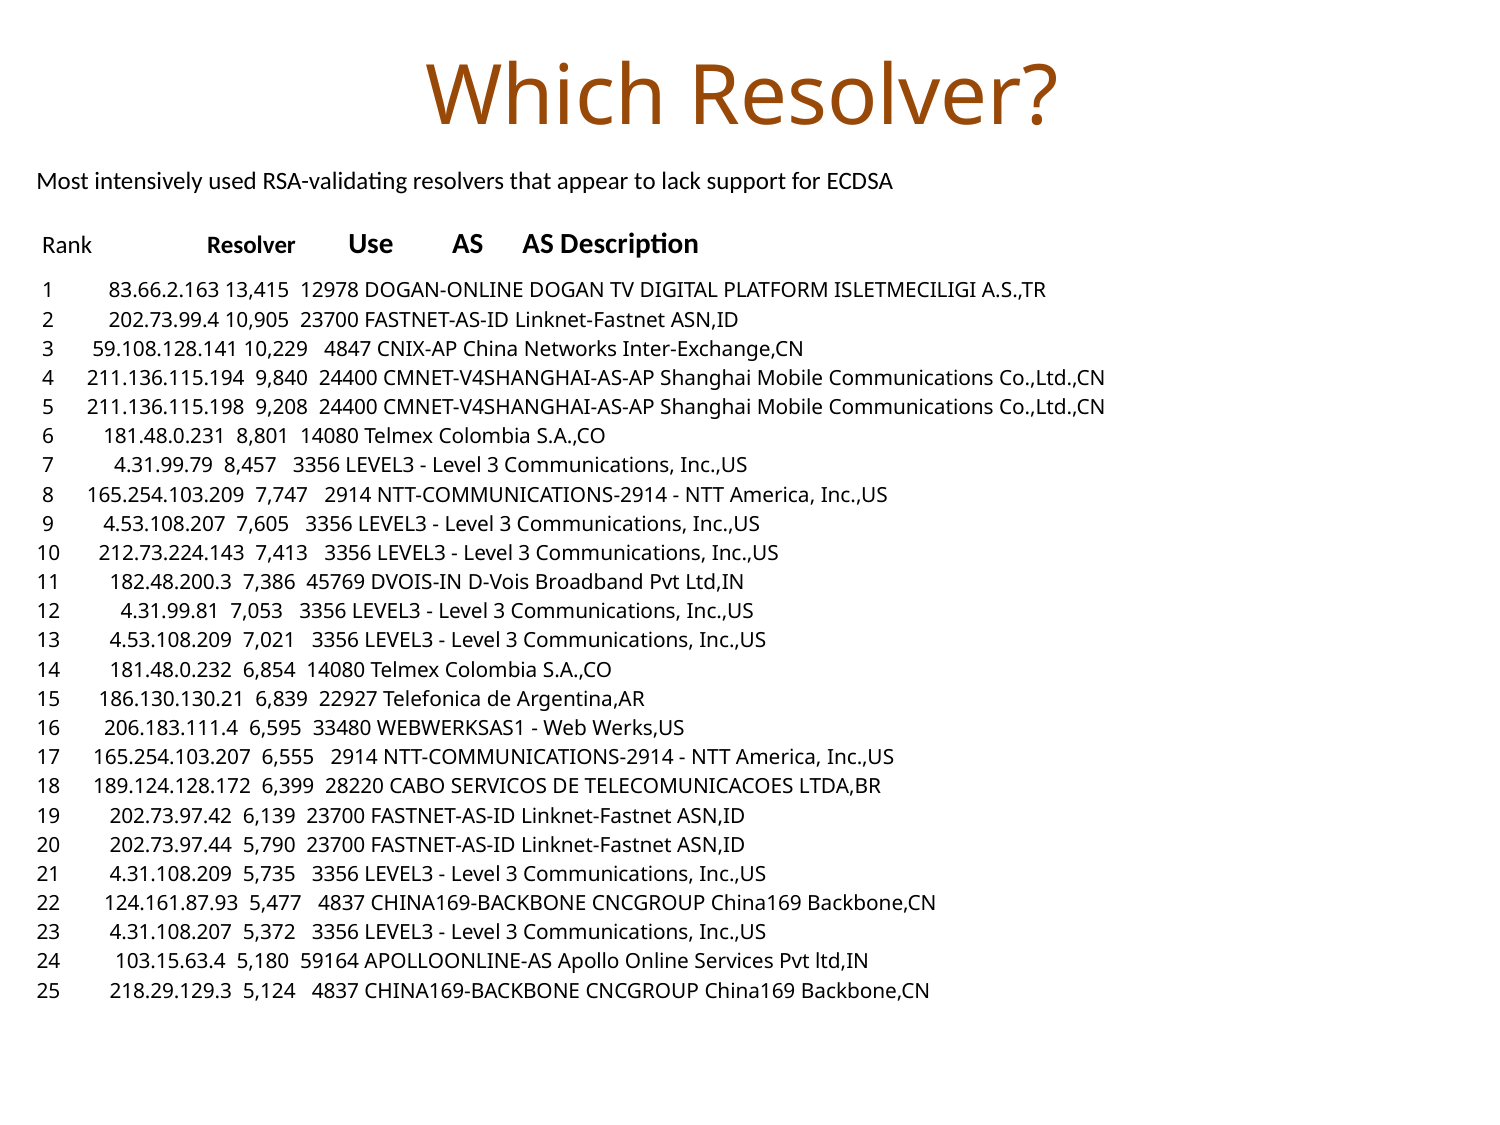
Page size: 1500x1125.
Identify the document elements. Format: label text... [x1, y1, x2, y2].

title Which Resolver? [67, 0, 1417, 157]
text_box Most intensively used RSA-validating resolvers that appear to lack support for ECDSA Rank Resolver Use AS AS Description [21, 157, 1478, 267]
list 1 83.66.2.163 13,415 12978 DOGAN-ONLINE DOGAN TV DIGITAL PLATFORM ISLETMECILIGI A.S.,TR 2 202.73.99.4 10,905 23700 FASTNET-AS-ID Linknet-Fastnet ASN,ID 3 59.108.128.141 10,229 4847 CNIX-AP China Networks Inter-Exchange,CN 4 211.136.115.194 9,840 24400 CMNET-V4SHANGHAI-AS-AP Shanghai Mobile Communications Co.,Ltd.,CN 5 211.136.115.198 9,208 24400 CMNET-V4SHANGHAI-AS-AP Shanghai Mobile Communications Co.,Ltd.,CN 6 181.48.0.231 8,801 14080 Telmex Colombia S.A.,CO 7 4.31.99.79 8,457 3356 LEVEL3 - Level 3 Communications, Inc.,US 8 165.254.103.209 7,747 2914 NTT-COMMUNICATIONS-2914 - NTT America, Inc.,US 9 4.53.108.207 7,605 3356 LEVEL3 - Level 3 Communications, Inc.,US 10 212.73.224.143 7,413 3356 LEVEL3 - Level 3 Communications, Inc.,US 11 182.48.200.3 7,386 45769 DVOIS-IN D-Vois Broadband Pvt Ltd,IN 12 4.31.99.81 7,053 3356 LEVEL3 - Level 3 Communications, Inc.,US 13 4.53.108.209 7,021 3356 LEVEL3 - Level 3 Communications, Inc.,US 14 181.48.0.232 6,854 14080 Telmex Colombia S.A.,CO 15 186.130.130.21 6,839 22927 Telefonica de Argentina,AR 16 206.183.111.4 6,595 33480 WEBWERKSAS1 - Web Werks,US 17 165.254.103.207 6,555 2914 NTT-COMMUNICATIONS-2914 - NTT America, Inc.,US 18 189.124.128.172 6,399 28220 CABO SERVICOS DE TELECOMUNICACOES LTDA,BR 19 202.73.97.42 6,139 23700 FASTNET-AS-ID Linknet-Fastnet ASN,ID 20 202.73.97.44 5,790 23700 FASTNET-AS-ID Linknet-Fastnet ASN,ID 21 4.31.108.209 5,735 3356 LEVEL3 - Level 3 Communications, Inc.,US 22 124.161.87.93 5,477 4837 CHINA169-BACKBONE CNCGROUP China169 Backbone,CN 23 4.31.108.207 5,372 3356 LEVEL3 - Level 3 Communications, Inc.,US 24 103.15.63.4 5,180 59164 APOLLOONLINE-AS Apollo Online Services Pvt ltd,IN 25 218.29.129.3 5,124 4837 CHINA169-BACKBONE CNCGROUP China169 Backbone,CN [21, 269, 1372, 1012]
